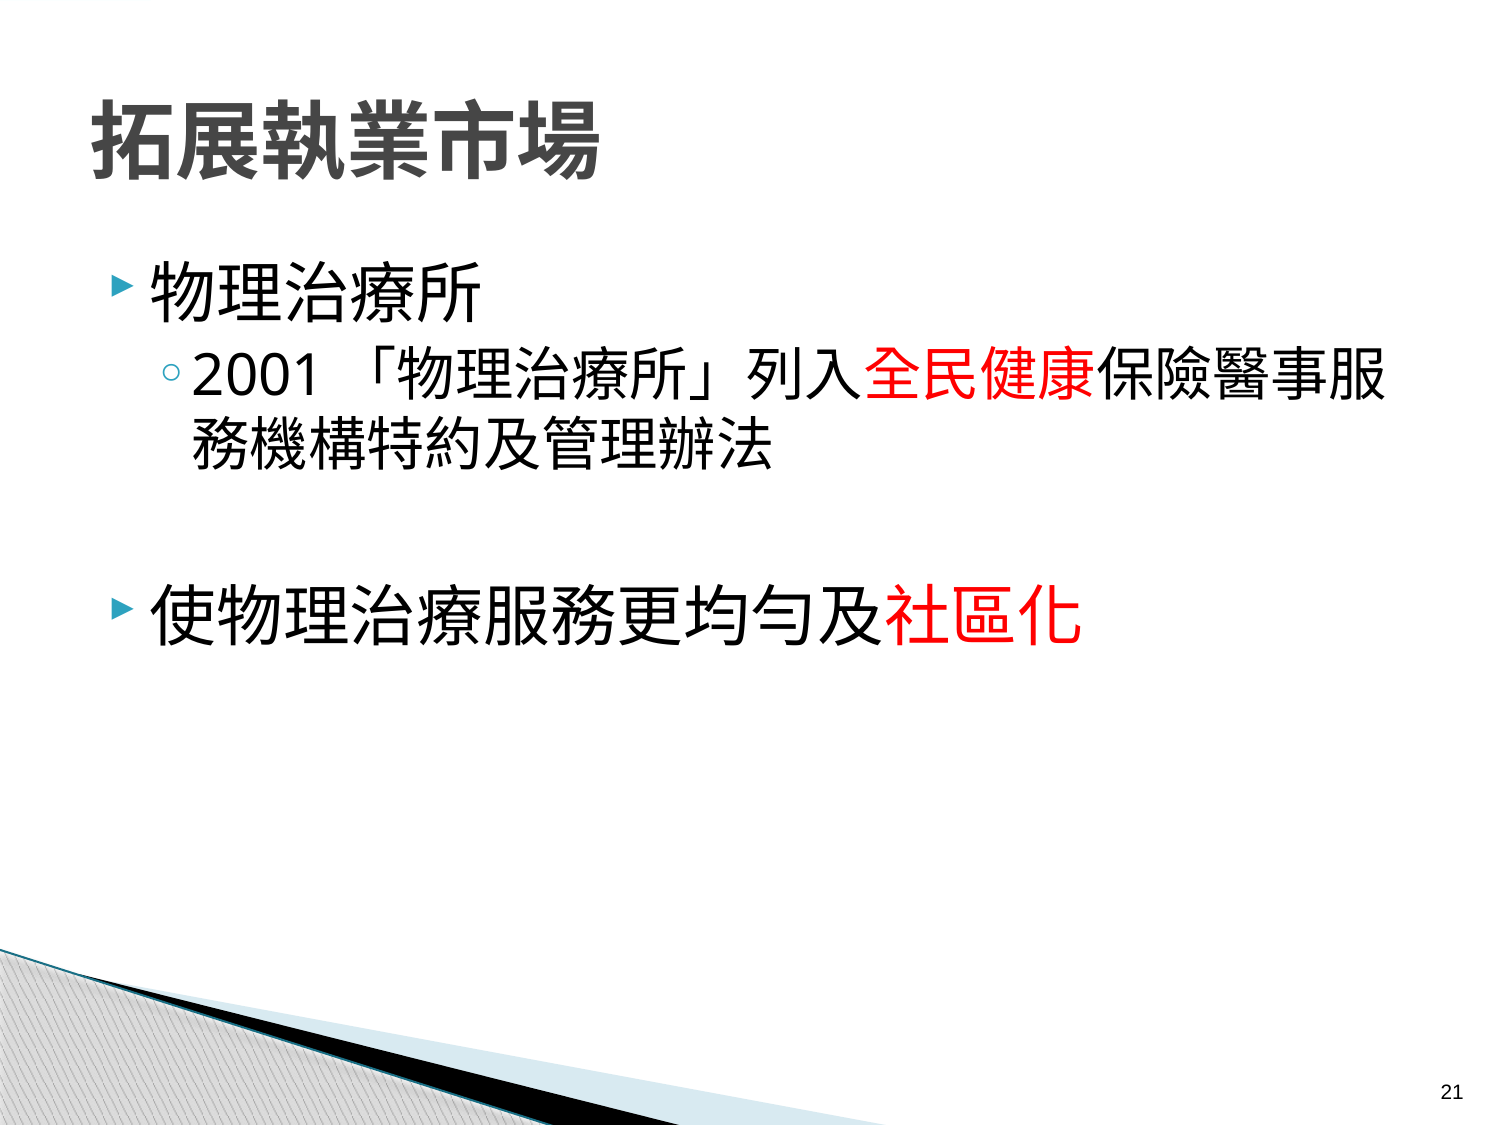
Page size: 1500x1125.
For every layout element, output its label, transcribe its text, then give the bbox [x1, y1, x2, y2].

list 物理治療所 2001「物理治療所」列入全民健康保險醫事服務機構特約及管理辦法 使物理治療服務更均勻及社區化 [75, 242, 1425, 986]
title 拓展執業市場 [75, 45, 1425, 233]
slide_number 21 [1418, 1051, 1479, 1112]
